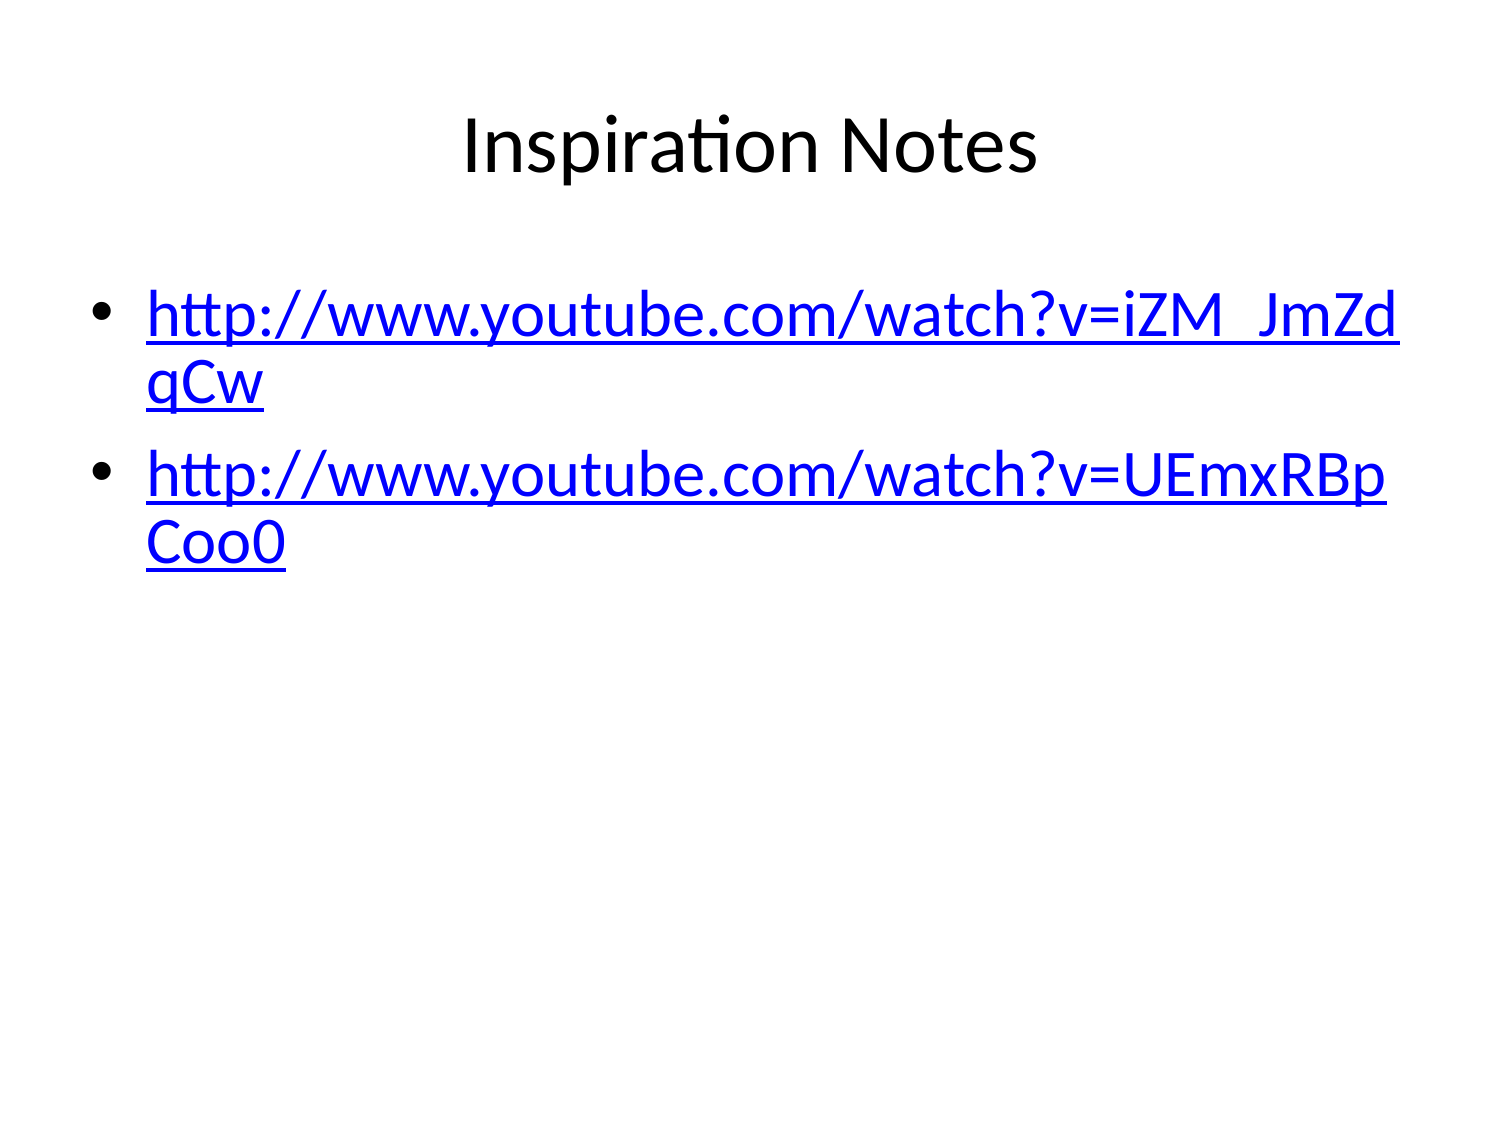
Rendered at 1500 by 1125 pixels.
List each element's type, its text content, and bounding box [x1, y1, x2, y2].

list http://www.youtube.com/watch?v=iZM_JmZdqCw http://www.youtube.com/watch?v=UEmxRBpCoo0 [75, 262, 1425, 1005]
title Inspiration Notes [75, 45, 1425, 233]
